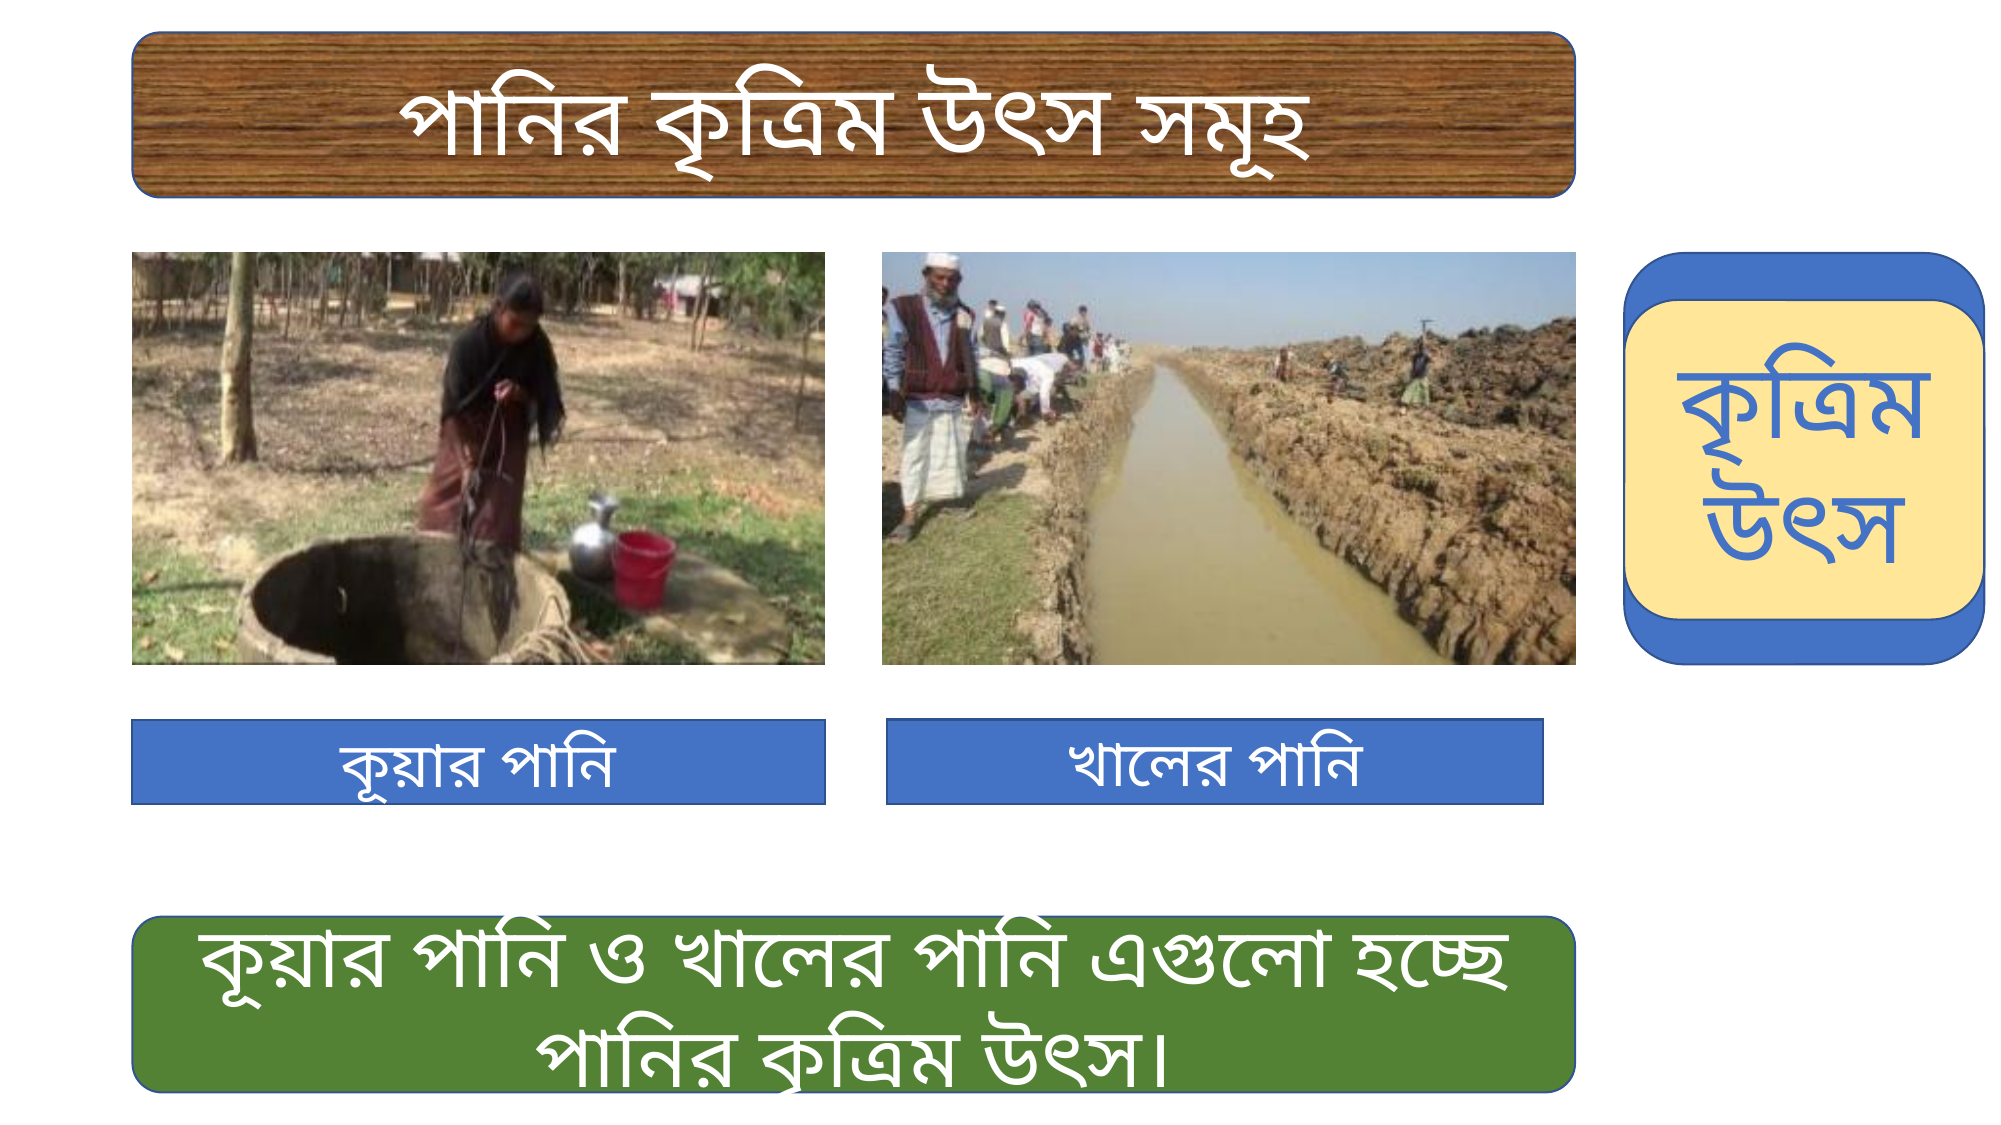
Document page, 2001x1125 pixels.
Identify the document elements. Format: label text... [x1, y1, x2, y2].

text_box [1623, 251, 1986, 348]
text_box [1623, 572, 1986, 666]
text_box পানির কৃত্রিম উৎস সমূহ [132, 32, 1576, 198]
picture [132, 252, 825, 665]
picture [882, 252, 1576, 665]
text_box কূয়ার পানি [132, 719, 825, 805]
text_box খালের পানি [887, 719, 1544, 804]
text_box কূয়ার পানি ও খালের পানি এগুলো হচ্ছে পানির কৃত্রিম উৎস। [131, 915, 1577, 1094]
text_box কৃত্রিম উৎস [1623, 298, 1986, 621]
